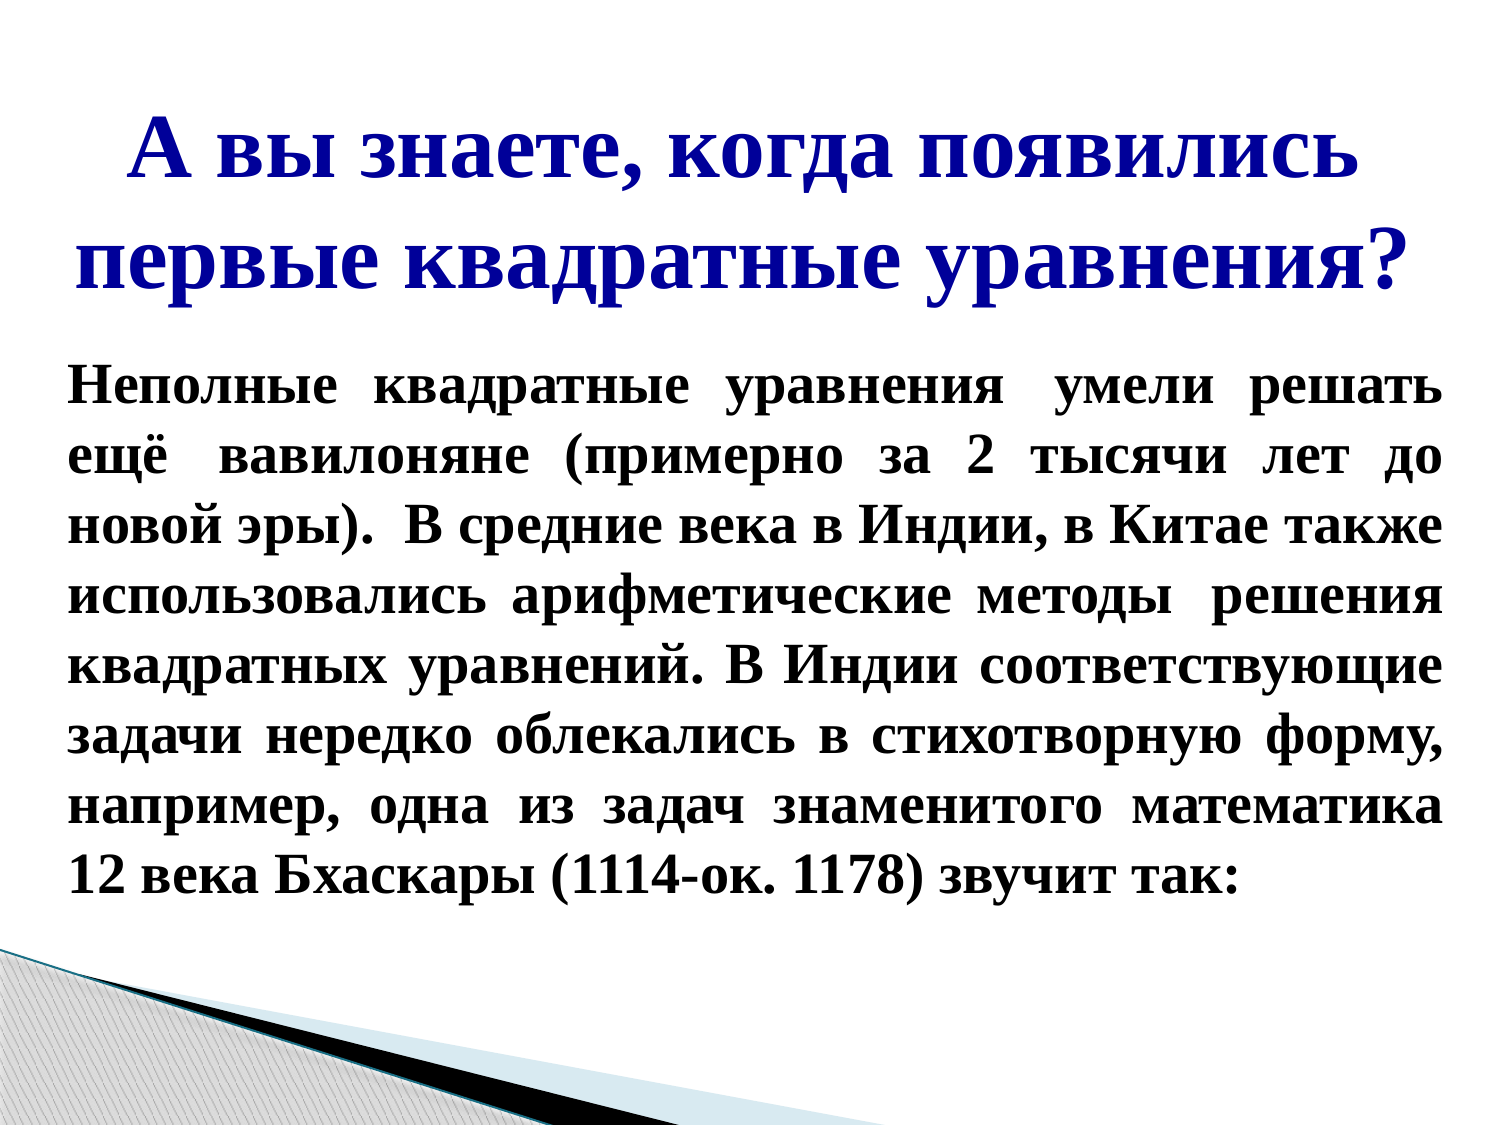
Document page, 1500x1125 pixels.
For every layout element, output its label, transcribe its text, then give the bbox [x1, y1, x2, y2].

title А вы знаете, когда появились первые квадратные уравнения? [29, 66, 1459, 327]
list Неполные квадратные уравнения умели решать ещё вавилоняне (примерно за 2 тысячи лет до новой эры). В средние века в Индии, в Китае также использовались арифметические методы решения квадратных уравнений. В Индии соответствующие задачи нередко облекались в стихотворную форму, например, одна из задач знаменитого математика 12 века Бхаскары (1114-ок. 1178) звучит так: [53, 338, 1459, 858]
